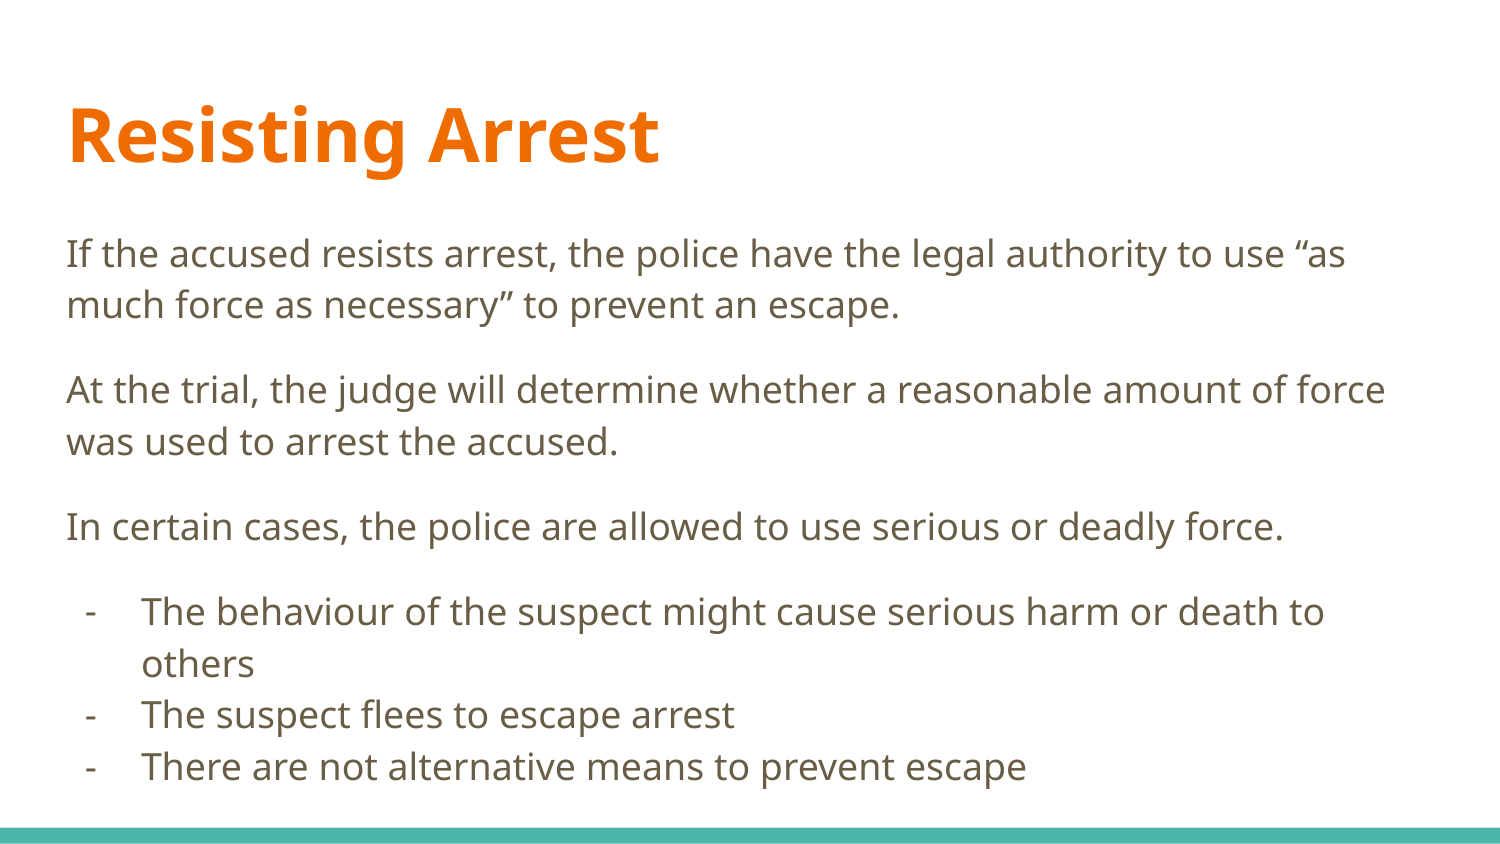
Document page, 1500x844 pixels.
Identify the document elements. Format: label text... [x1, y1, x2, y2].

title Resisting Arrest [51, 72, 1449, 189]
list If the accused resists arrest, the police have the legal authority to use “as much force as necessary” to prevent an escape. At the trial, the judge will determine whether a reasonable amount of force was used to arrest the accused. In certain cases, the police are allowed to use serious or deadly force. The behaviour of the suspect might cause serious harm or death to others The suspect flees to escape arrest There are not alternative means to prevent escape [51, 207, 1449, 750]
